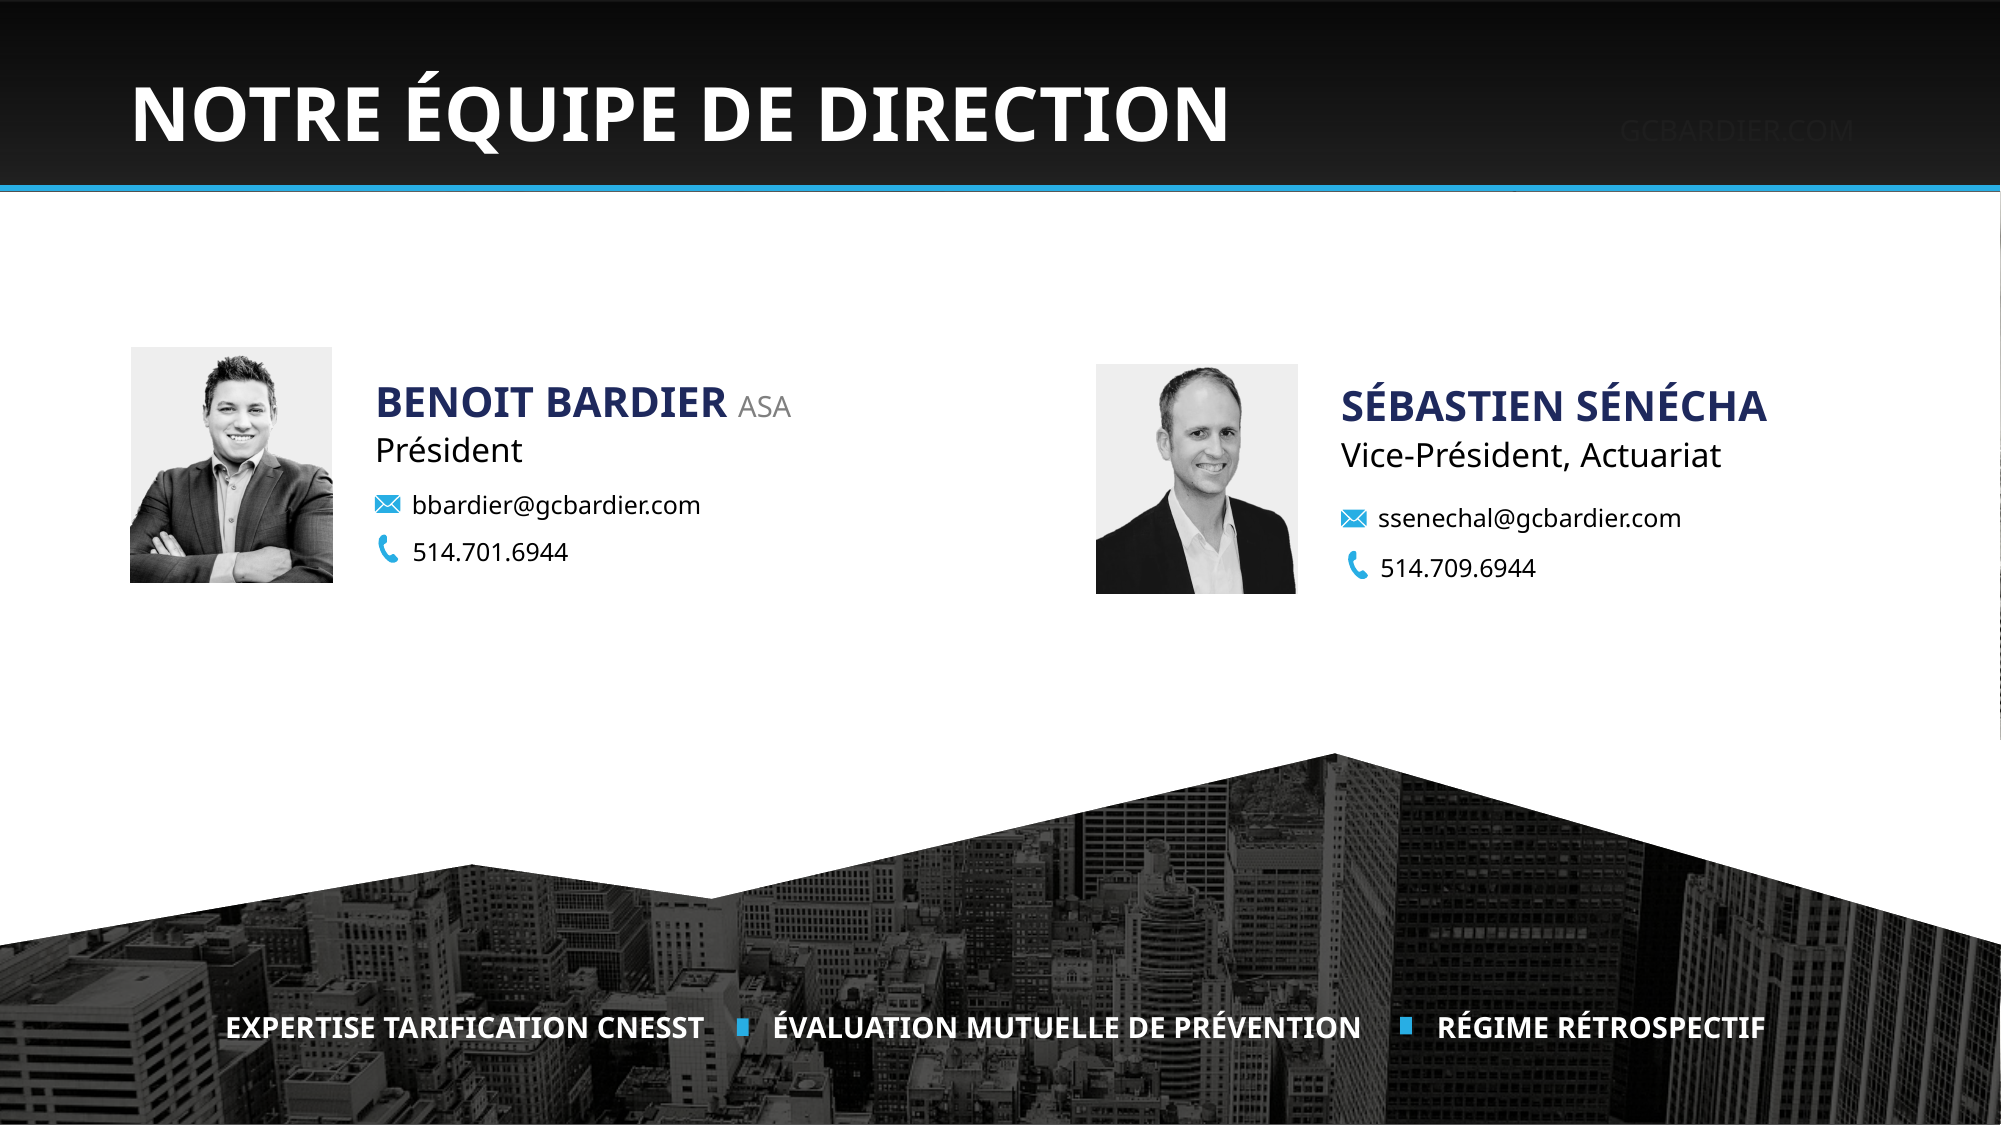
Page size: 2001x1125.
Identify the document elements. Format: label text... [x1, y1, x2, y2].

text_box Notre équipe DE DIRECTION [129, 53, 1334, 182]
picture [0, 191, 2001, 1124]
text_box [0, 186, 2000, 191]
text_box [0, 0, 2000, 186]
